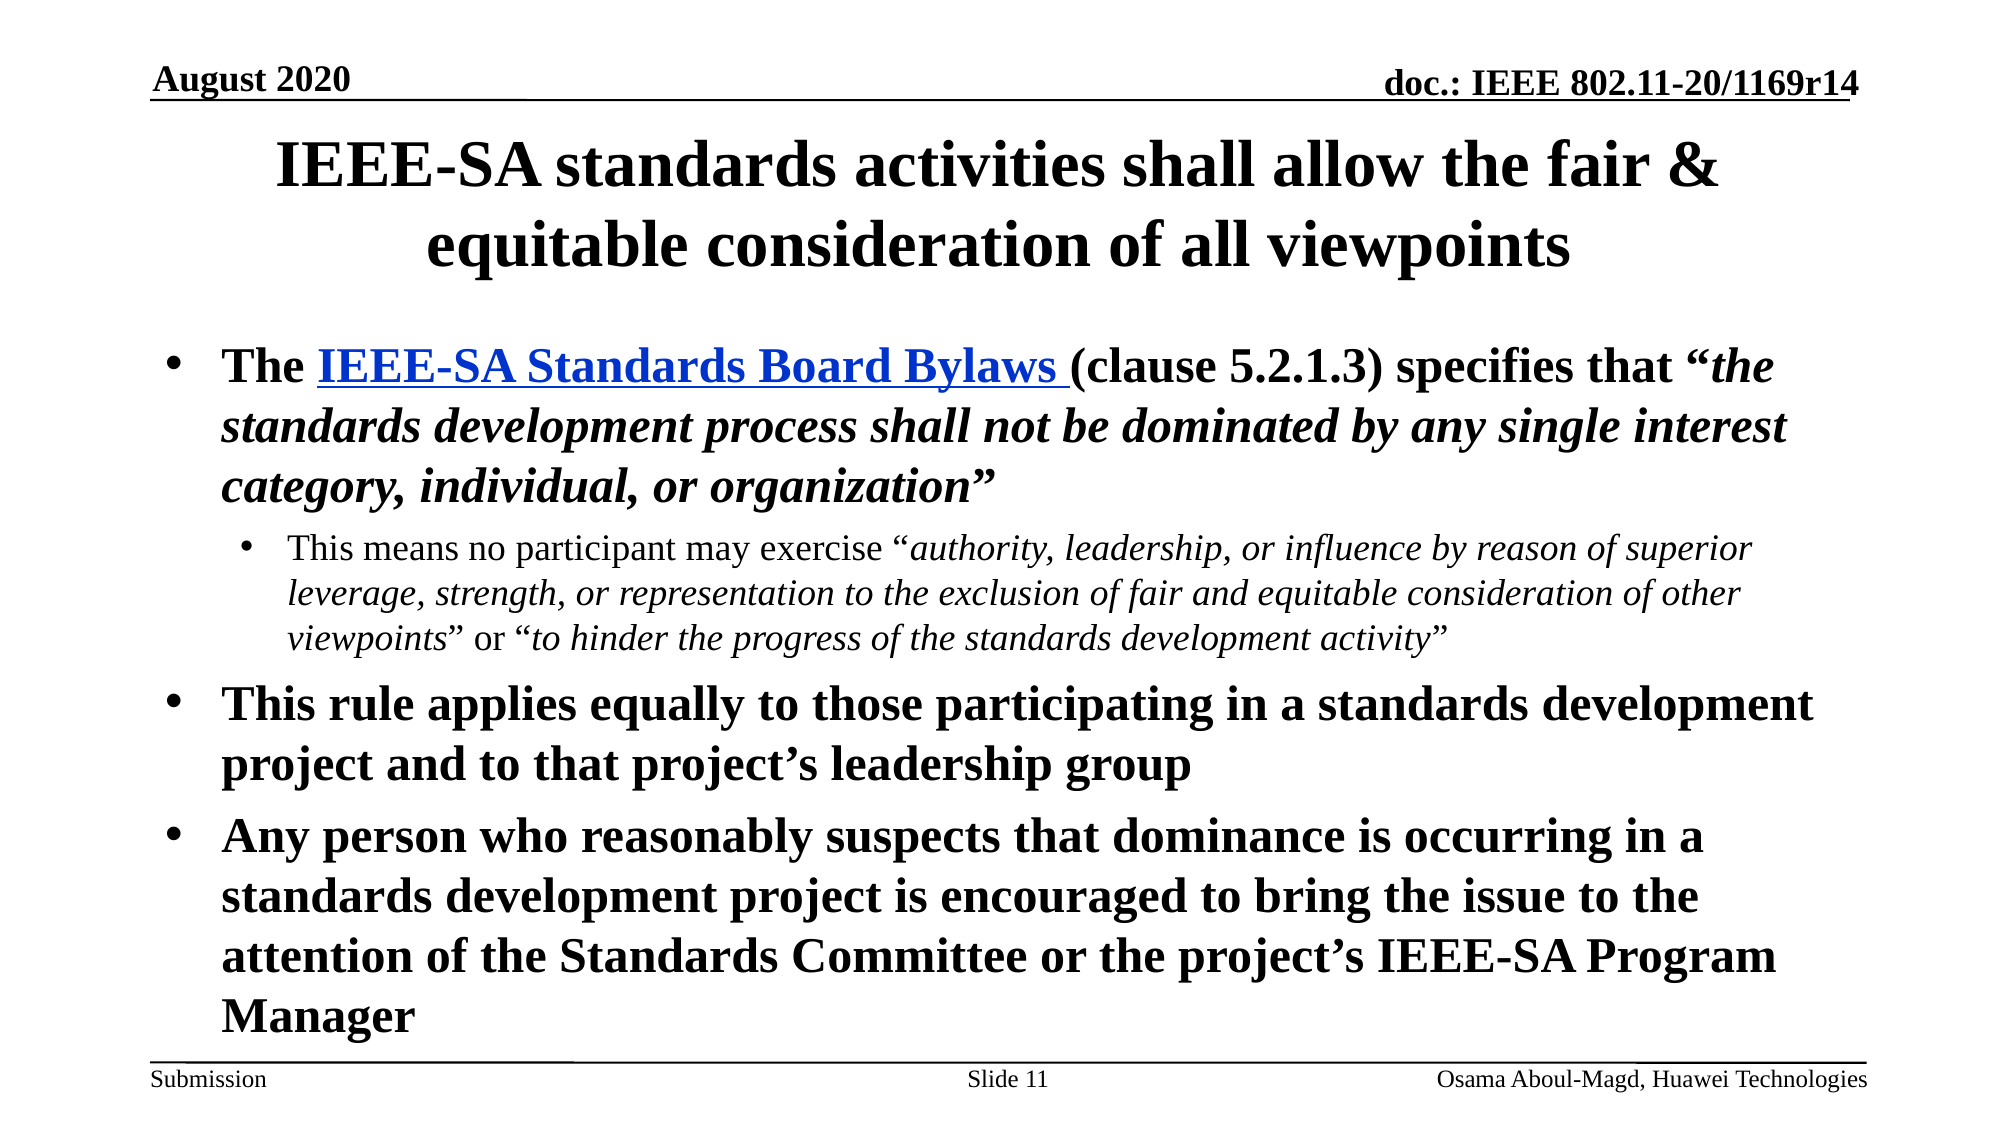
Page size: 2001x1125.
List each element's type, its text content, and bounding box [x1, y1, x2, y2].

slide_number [152, 54, 563, 100]
title IEEE-SA standards activities shall allow the fair & equitable consideration of all viewpoints [149, 112, 1850, 288]
slide_number Slide 11 [950, 1061, 1067, 1123]
footer Osama Aboul-Magd, Huawei Technologies [1171, 1061, 1869, 1093]
list The IEEE-SA Standards Board Bylaws (clause 5.2.1.3) specifies that “the standards development process shall not be dominated by any single interest category, individual, or organization” This means no participant may exercise “authority, leadership, or influence by reason of superior leverage, strength, or representation to the exclusion of fair and equitable consideration of other viewpoints” or “to hinder the progress of the standards development activity” This rule applies equally to those participating in a standards development project and to that project’s leadership group Any person who reasonably suspects that dominance is occurring in a standards development project is encouraged to bring the issue to the attention of the Standards Committee or the project’s IEEE-SA Program Manager [149, 324, 1850, 1000]
